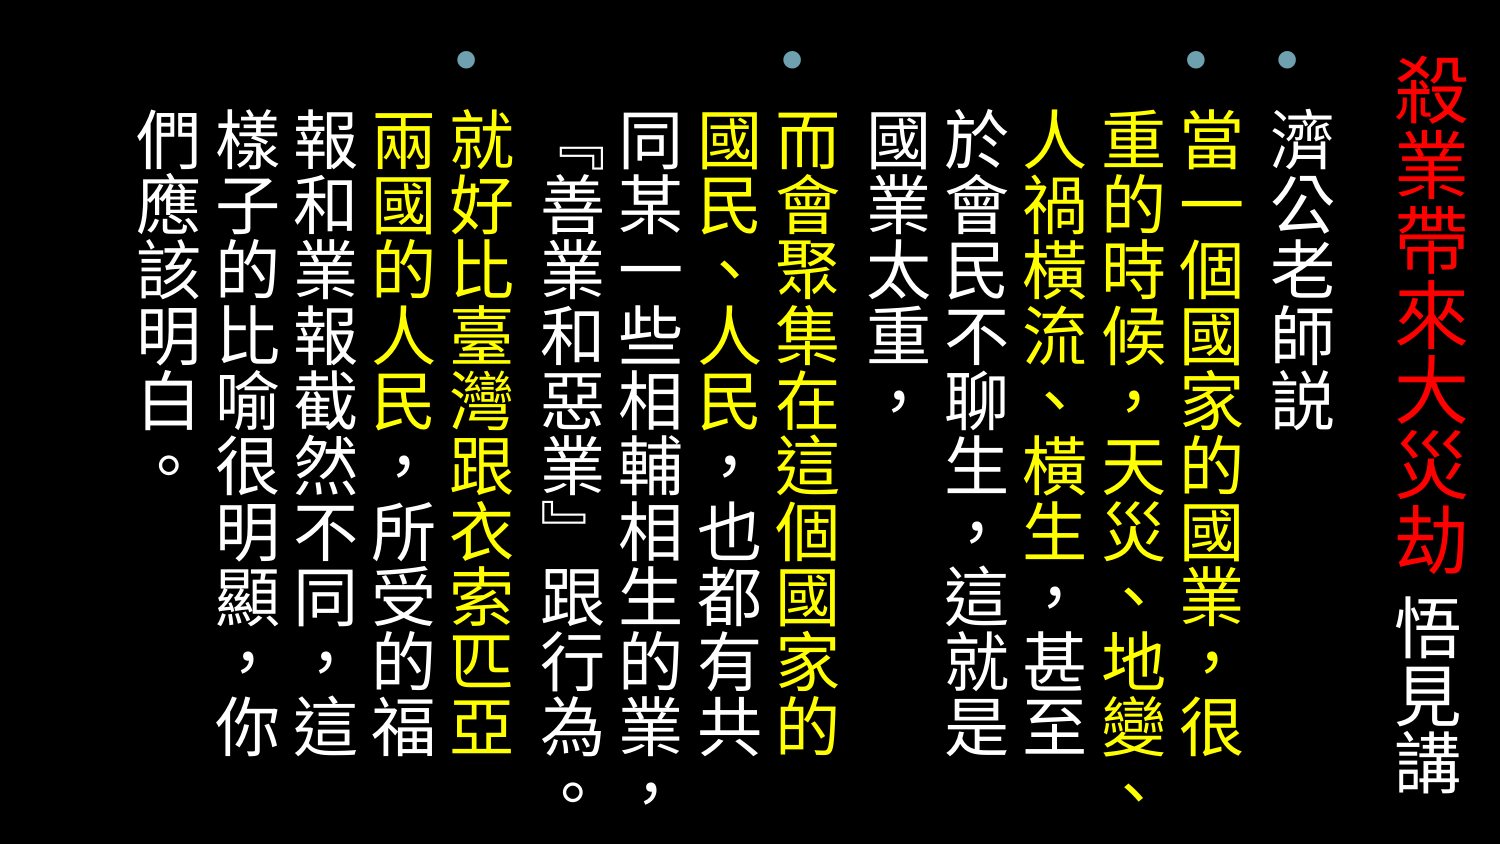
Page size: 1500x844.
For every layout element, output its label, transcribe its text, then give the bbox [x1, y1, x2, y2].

list 濟公老師説 當一個國家的國業，很重的時候，天災、地變、人禍橫流、橫生，甚至於會民不聊生，這就是國業太重， 而會聚集在這個國家的國民、人民，也都有共同某一些相輔相生的業，『善業和惡業』跟行為。 就好比臺灣跟衣索匹亞兩國的人民，所受的福報和業報截然不同，這樣子的比喻很明顯，你們應該明白。 [29, 27, 1353, 820]
title 殺業帶來大災劫 悟見講 [1376, 23, 1483, 821]
